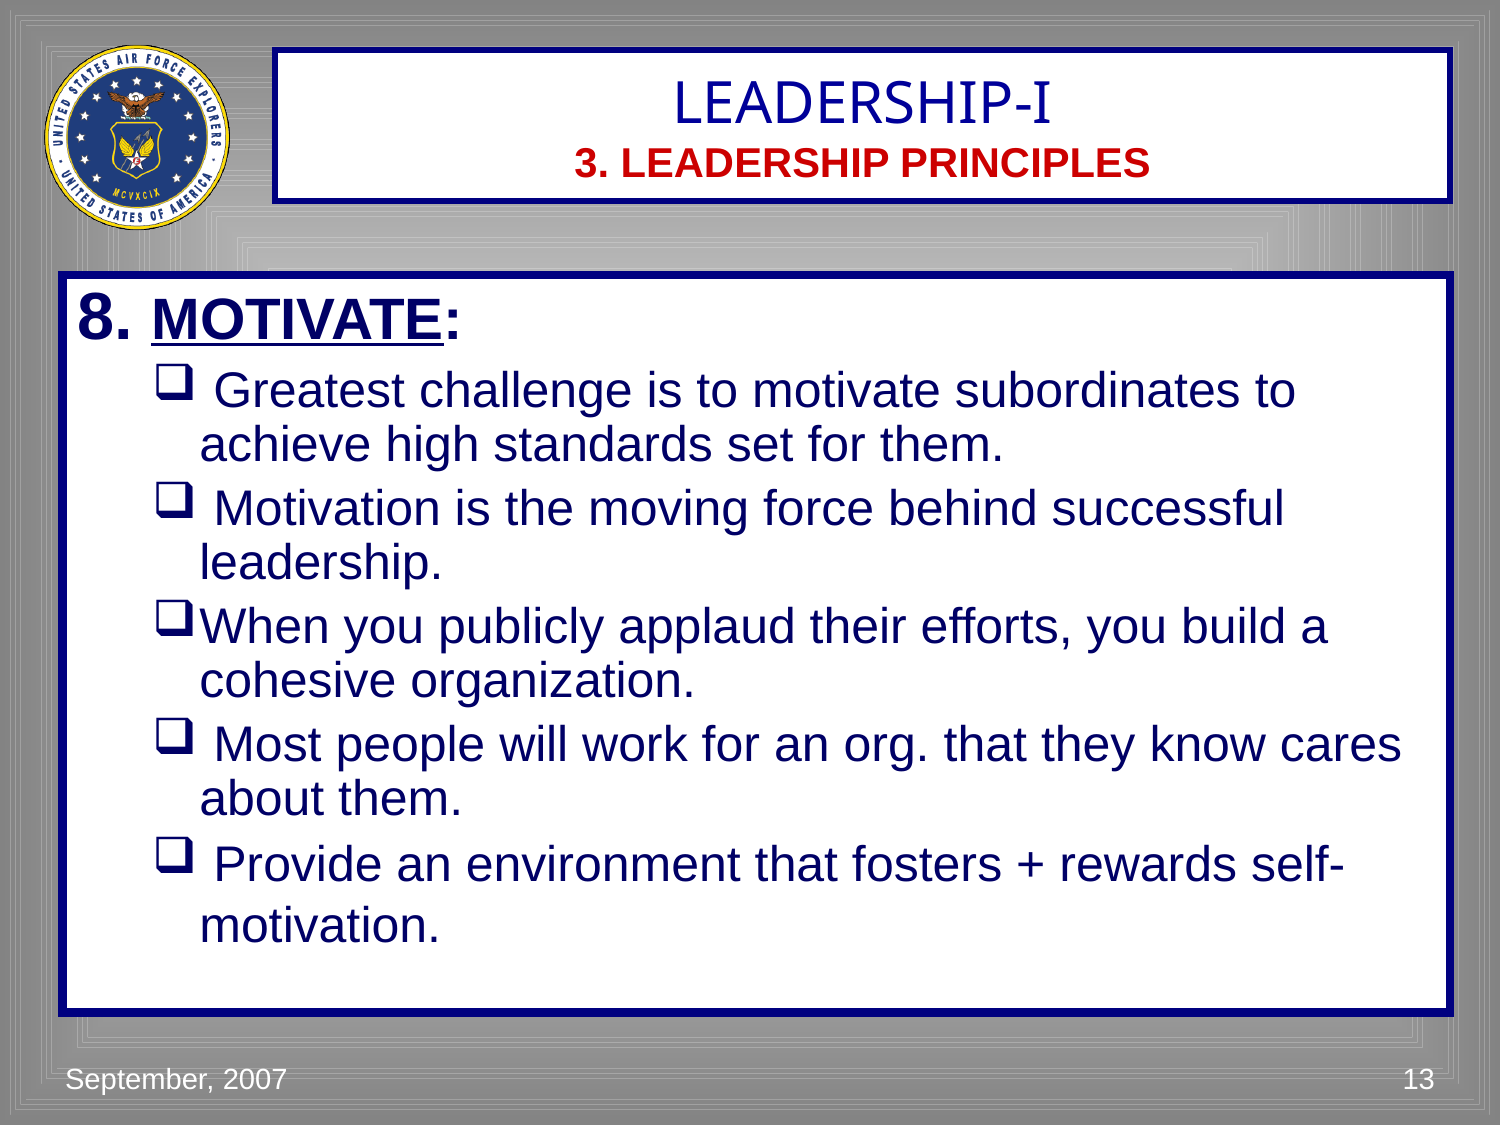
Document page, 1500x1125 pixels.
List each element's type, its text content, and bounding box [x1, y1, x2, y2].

picture [36, 36, 238, 238]
title LEADERSHIP-I 3. LEADERSHIP PRINCIPLES [275, 50, 1450, 202]
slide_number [50, 1024, 425, 1103]
slide_number 13 [1074, 1024, 1450, 1103]
list 8. MOTIVATE: Greatest challenge is to motivate subordinates to achieve high standards set for them. Motivation is the moving force behind successful leadership. When you publicly applaud their efforts, you build a cohesive organization. Most people will work for an org. that they know cares about them. Provide an environment that fosters + rewards self-motivation. [62, 275, 1450, 1013]
